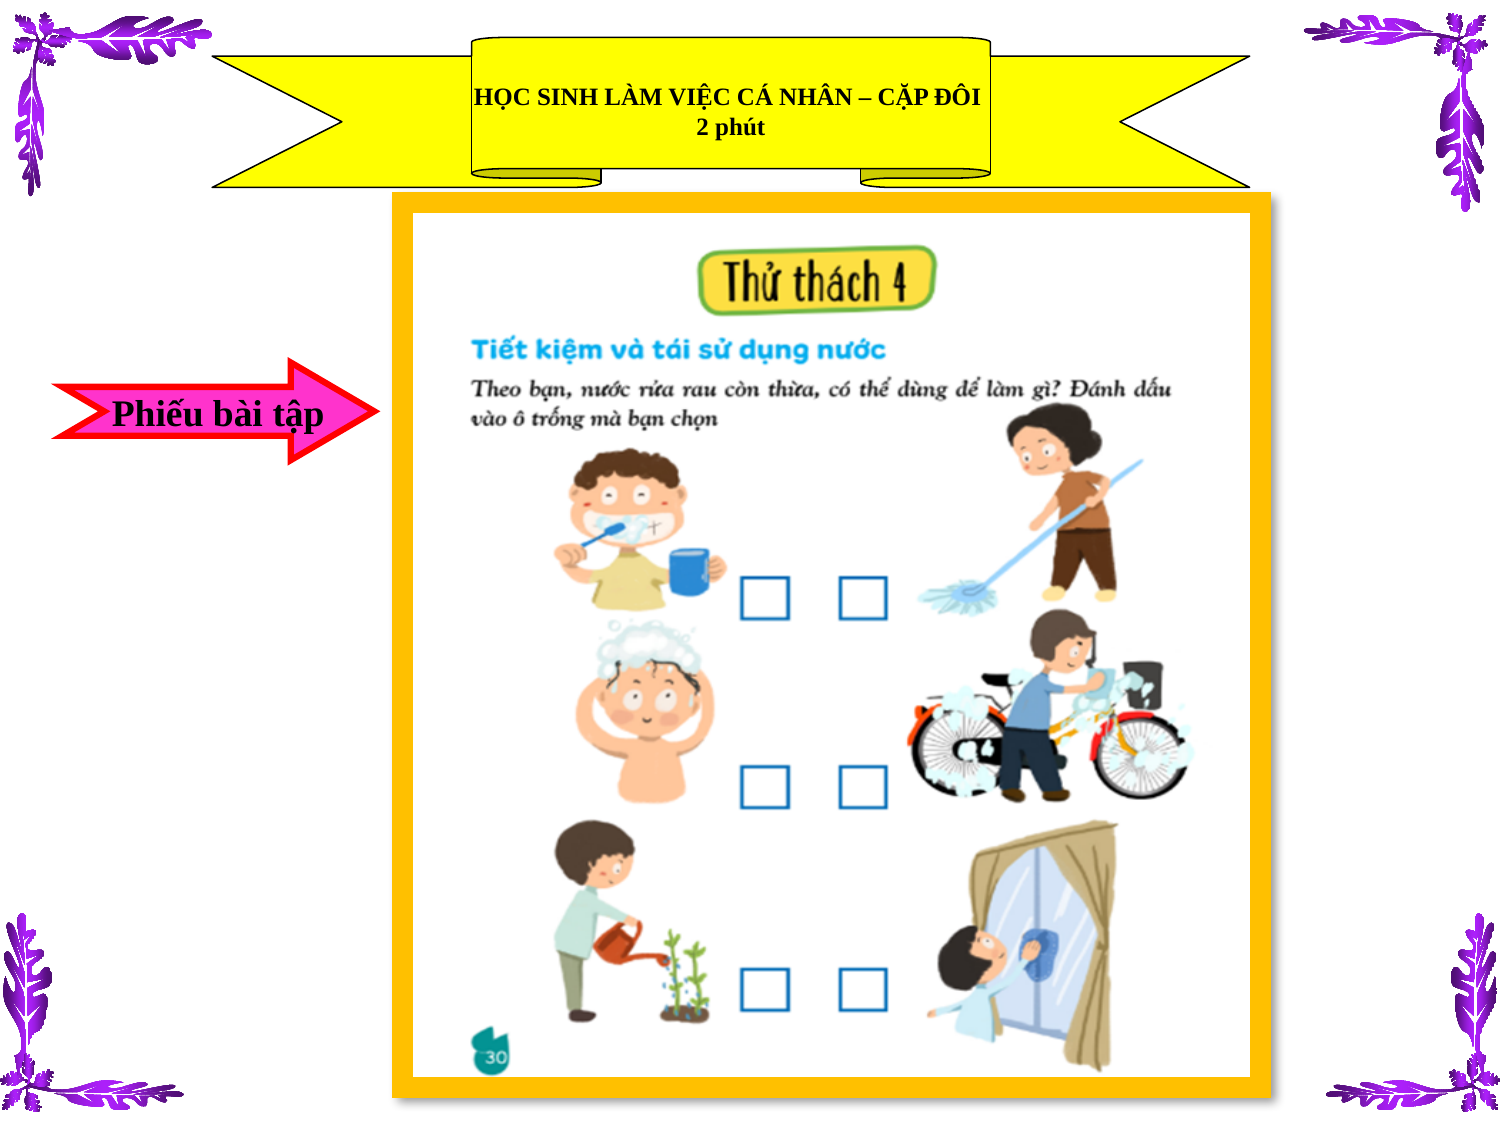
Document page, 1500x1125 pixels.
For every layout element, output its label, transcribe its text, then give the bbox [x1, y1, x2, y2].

picture [1312, 924, 1500, 1101]
picture [12, 12, 213, 198]
picture [1294, 19, 1496, 205]
picture [412, 212, 1251, 1078]
text_box HỌC SINH LÀM VIỆC CÁ NHÂN – CẶP ĐÔI 2 phút [216, 37, 1250, 188]
text_box Phiếu bài tập [62, 362, 375, 461]
picture [0, 919, 193, 1105]
